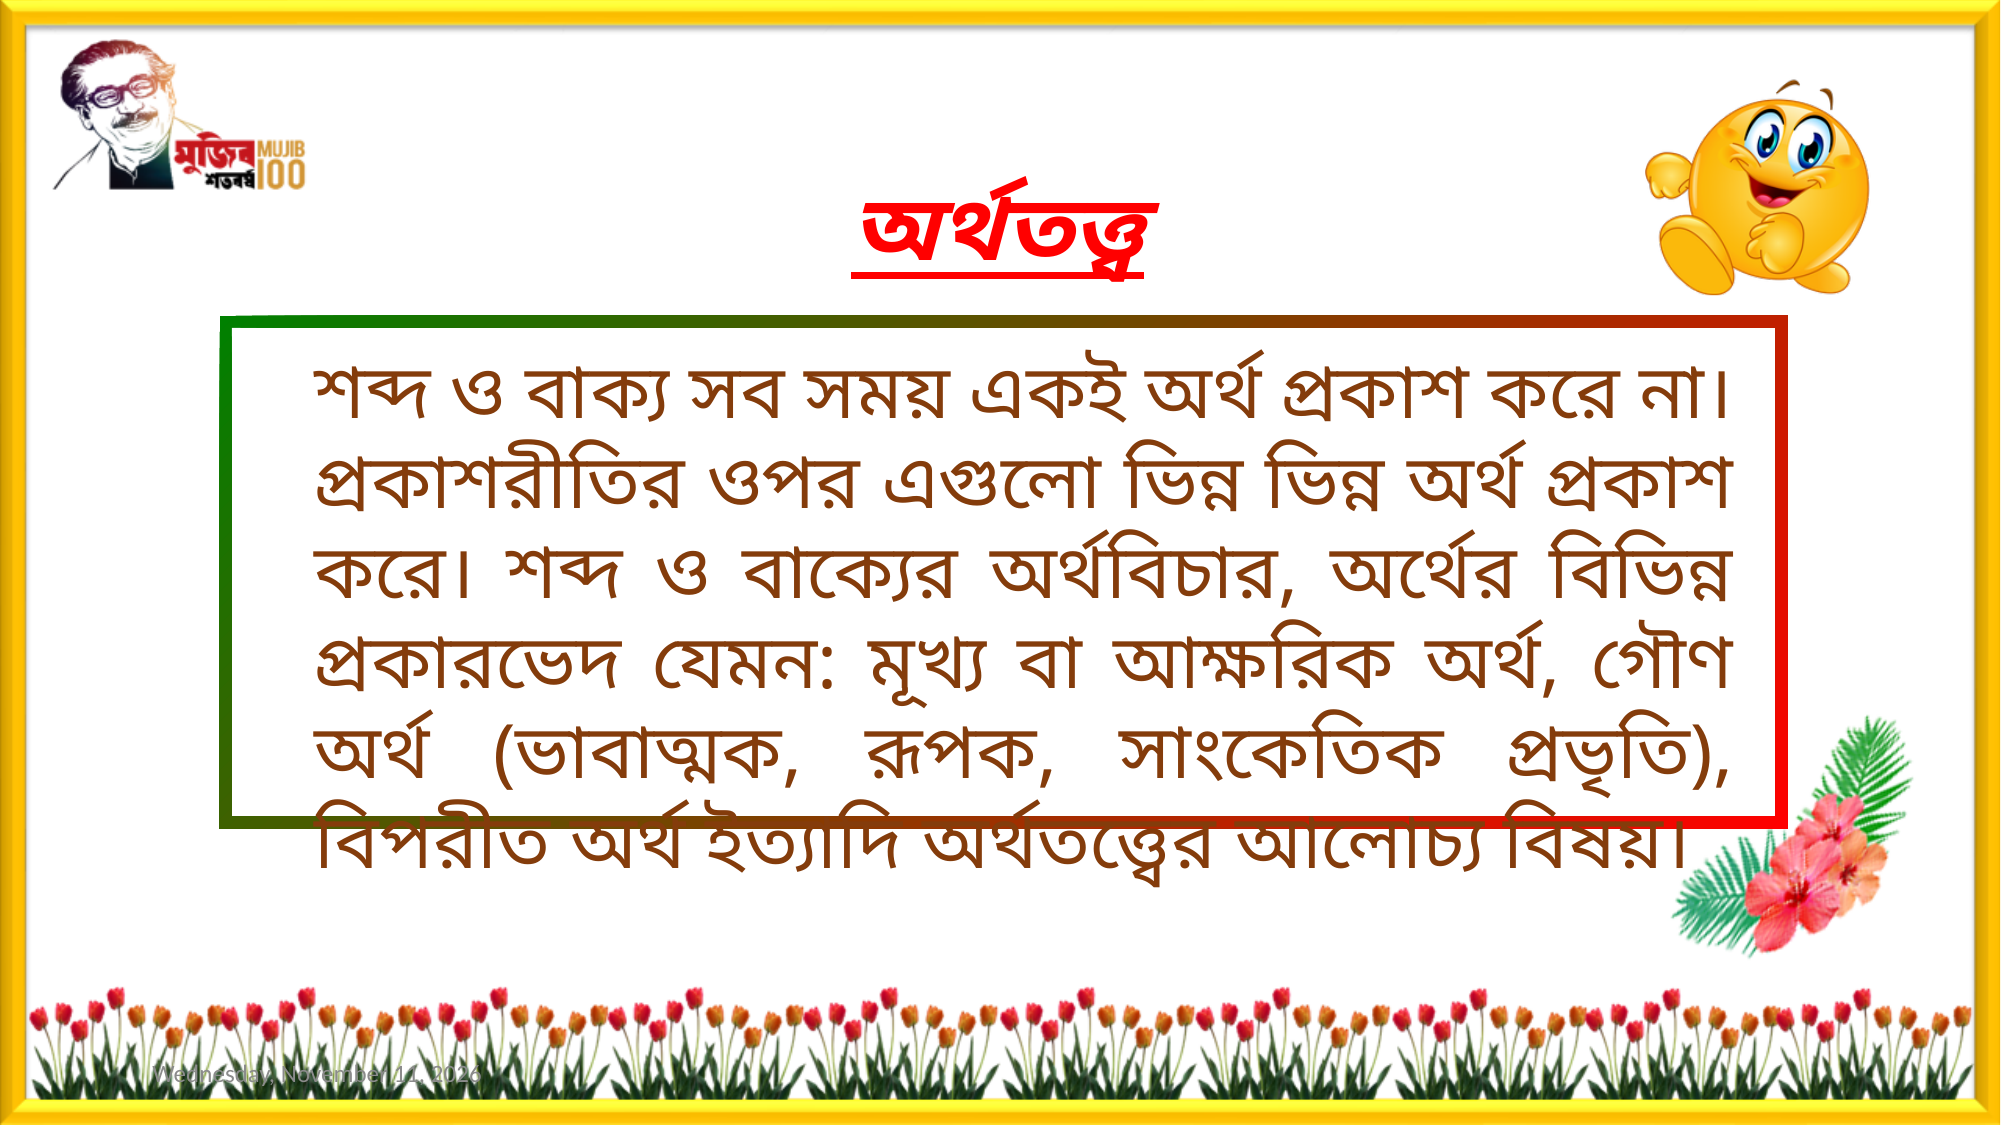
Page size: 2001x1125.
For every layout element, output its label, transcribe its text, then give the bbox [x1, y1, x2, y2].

picture [0, 0, 2001, 1125]
text_box অর্থতত্ত্ব [395, 161, 1600, 286]
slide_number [137, 1042, 588, 1103]
text_box শব্দ ও বাক্য সব সময় একই অর্থ প্রকাশ করে না। প্রকাশরীতির ওপর এগুলো ভিন্ন ভিন্ন অর্থ প্রকাশ করে। শব্দ ও বাক্যের অর্থবিচার, অর্থের বিভিন্ন প্রকারভেদ যেমন: মূখ্য বা আক্ষরিক অর্থ, গৌণ অর্থ (ভাবাত্মক, রূপক, সাংকেতিক প্রভৃতি), বিপরীত অর্থ ইত্যাদি অর্থতত্ত্বের আলোচ্য বিষয়। [300, 336, 1748, 892]
text_box [219, 314, 1788, 830]
